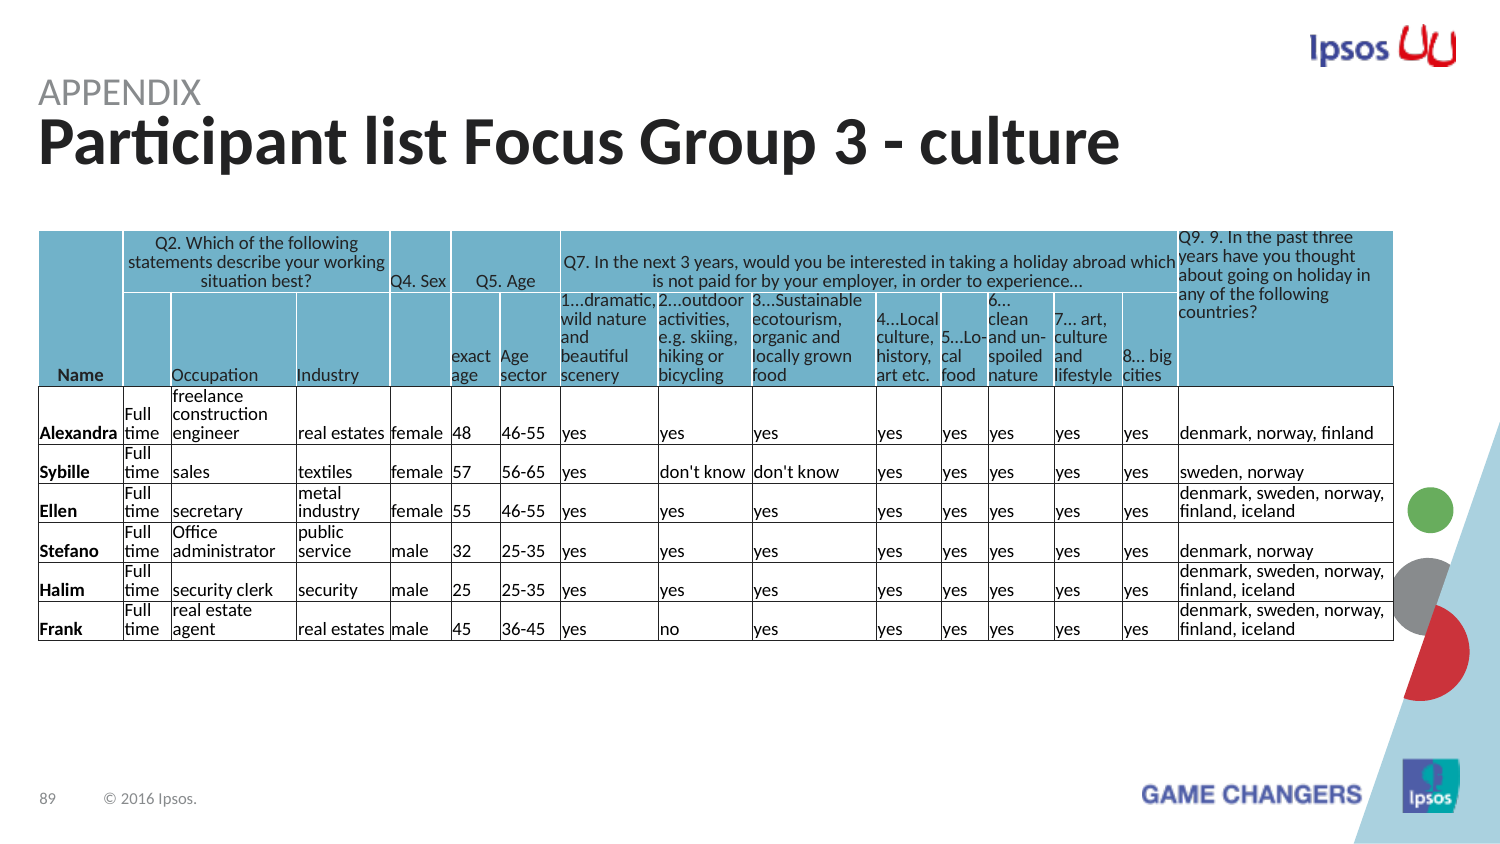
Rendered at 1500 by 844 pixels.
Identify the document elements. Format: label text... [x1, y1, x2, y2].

table_cell 32 [452, 523, 500, 562]
table_cell yes [989, 602, 1054, 640]
table_cell Full time [124, 602, 171, 640]
table_cell yes [877, 445, 941, 483]
table_cell yes [753, 523, 876, 562]
table_header Q2. Which of the following statements describe your working situation best? [124, 231, 389, 292]
table_cell Halim [39, 563, 123, 601]
table_cell denmark, sweden, norway, finland, iceland [1179, 484, 1393, 522]
table_cell Full time [124, 387, 171, 444]
table_cell yes [1055, 387, 1122, 444]
table_cell public service [297, 523, 390, 562]
table_header Q5. Age [452, 231, 560, 292]
table_cell 3...Sustainable ecotourism, organic and locally grown food [753, 293, 875, 386]
table_cell Full time [124, 445, 171, 483]
table_cell 4...Local culture, history, art etc. [877, 293, 940, 386]
table_cell Age sector [501, 293, 560, 386]
table_cell [124, 293, 170, 386]
table_cell 55 [452, 484, 500, 522]
table_cell Frank [39, 602, 123, 640]
table_cell yes [942, 484, 988, 522]
table_cell 46-55 [501, 484, 560, 522]
table_cell [391, 293, 450, 386]
table_cell Ellen [39, 484, 123, 522]
table_cell yes [1123, 445, 1178, 483]
table_cell yes [561, 563, 658, 601]
table_cell yes [1055, 523, 1122, 562]
table_cell yes [1055, 563, 1122, 601]
table_cell 1...dramatic, wild nature and beautiful scenery [561, 293, 657, 386]
table_cell yes [942, 563, 988, 601]
table_cell yes [877, 563, 941, 601]
table_cell yes [1123, 602, 1178, 640]
table_cell female [391, 445, 451, 483]
table_cell Full time [124, 484, 171, 522]
table_cell female [391, 484, 451, 522]
table_cell 57 [452, 445, 500, 483]
table_cell yes [753, 563, 876, 601]
picture [1397, 758, 1460, 813]
table_header Q4. Sex [391, 231, 450, 292]
table_cell 25-35 [501, 563, 560, 601]
table_header Q9. 9. In the past three years have you thought about going on holiday in any of the following countries? [1179, 231, 1393, 386]
table_cell yes [659, 387, 752, 444]
table_cell don't know [659, 445, 752, 483]
picture [1142, 766, 1370, 813]
table_cell 7… art, culture and lifestyle [1055, 293, 1122, 386]
table_cell sales [172, 445, 296, 483]
table_cell yes [989, 445, 1054, 483]
table_cell real estates [297, 387, 390, 444]
table_cell Alexandra [39, 387, 123, 444]
table_cell yes [1123, 387, 1178, 444]
table_cell 45 [452, 602, 500, 640]
table_cell sweden, norway [1179, 445, 1393, 483]
table_cell textiles [297, 445, 390, 483]
table_cell Occupation [172, 293, 296, 386]
table_cell don't know [753, 445, 876, 483]
table_cell yes [1055, 445, 1122, 483]
table_cell real estates [297, 602, 390, 640]
table_cell denmark, norway, finland [1179, 387, 1393, 444]
table_cell yes [659, 484, 752, 522]
table_cell female [391, 387, 451, 444]
table_cell no [659, 602, 752, 640]
table_cell yes [877, 484, 941, 522]
table_cell male [391, 602, 451, 640]
table_cell yes [942, 387, 988, 444]
table_cell yes [561, 445, 658, 483]
table_cell real estate agent [172, 602, 296, 640]
table_cell yes [659, 523, 752, 562]
table_cell yes [561, 602, 658, 640]
list Appendix [38, 40, 1142, 114]
table_header Name [39, 231, 122, 386]
table_cell yes [561, 387, 658, 444]
table_cell 25 [452, 563, 500, 601]
table_cell 25-35 [501, 523, 560, 562]
table_cell 56-65 [501, 445, 560, 483]
table_cell denmark, sweden, norway, finland, iceland [1179, 602, 1393, 640]
table_cell Industry [297, 293, 389, 386]
table_cell denmark, norway [1179, 523, 1393, 562]
table_cell metal industry [297, 484, 390, 522]
table_cell yes [877, 387, 941, 444]
table_cell security [297, 563, 390, 601]
table_cell yes [877, 602, 941, 640]
table_cell 36-45 [501, 602, 560, 640]
table_cell yes [989, 523, 1054, 562]
table_cell yes [1123, 484, 1178, 522]
table_cell yes [1055, 484, 1122, 522]
table_cell yes [942, 523, 988, 562]
table_cell yes [753, 602, 876, 640]
table_cell 6… clean and un-spoiled nature [989, 293, 1053, 386]
table_cell security clerk [172, 563, 296, 601]
table_cell secretary [172, 484, 296, 522]
table_cell yes [877, 523, 941, 562]
table_cell yes [753, 387, 876, 444]
table_cell 46-55 [501, 387, 560, 444]
table_cell yes [659, 563, 752, 601]
table_cell Office administrator [172, 523, 296, 562]
table_cell 48 [452, 387, 500, 444]
table_cell 2...outdoor activities, e.g. skiing, hiking or bicycling [659, 293, 751, 386]
title Participant list Focus Group 3 - culture [38, 105, 1458, 181]
table_cell yes [989, 387, 1054, 444]
table_cell Full time [124, 563, 171, 601]
table_cell yes [989, 484, 1054, 522]
table_cell Full time [124, 523, 171, 562]
table_cell exact age [452, 293, 499, 386]
table_cell yes [561, 523, 658, 562]
table_cell yes [1123, 563, 1178, 601]
table_cell yes [1123, 523, 1178, 562]
table_cell yes [753, 484, 876, 522]
table_cell male [391, 563, 451, 601]
table_cell yes [561, 484, 658, 522]
table_cell yes [1055, 602, 1122, 640]
table_header Q7. In the next 3 years, would you be interested in taking a holiday abroad which is not paid for by your employer, in order to experience… [561, 231, 1177, 292]
table_cell freelance construction engineer [172, 387, 296, 444]
table_cell Sybille [39, 445, 123, 483]
table_cell 8… big cities [1123, 293, 1177, 386]
table_cell yes [942, 602, 988, 640]
picture [1310, 24, 1456, 67]
table_cell Stefano [39, 523, 123, 562]
table_cell yes [989, 563, 1054, 601]
table_cell denmark, sweden, norway, finland, iceland [1179, 563, 1393, 601]
table_cell yes [942, 445, 988, 483]
table_cell 5…Lo-cal food [942, 293, 987, 386]
table_cell male [391, 523, 451, 562]
